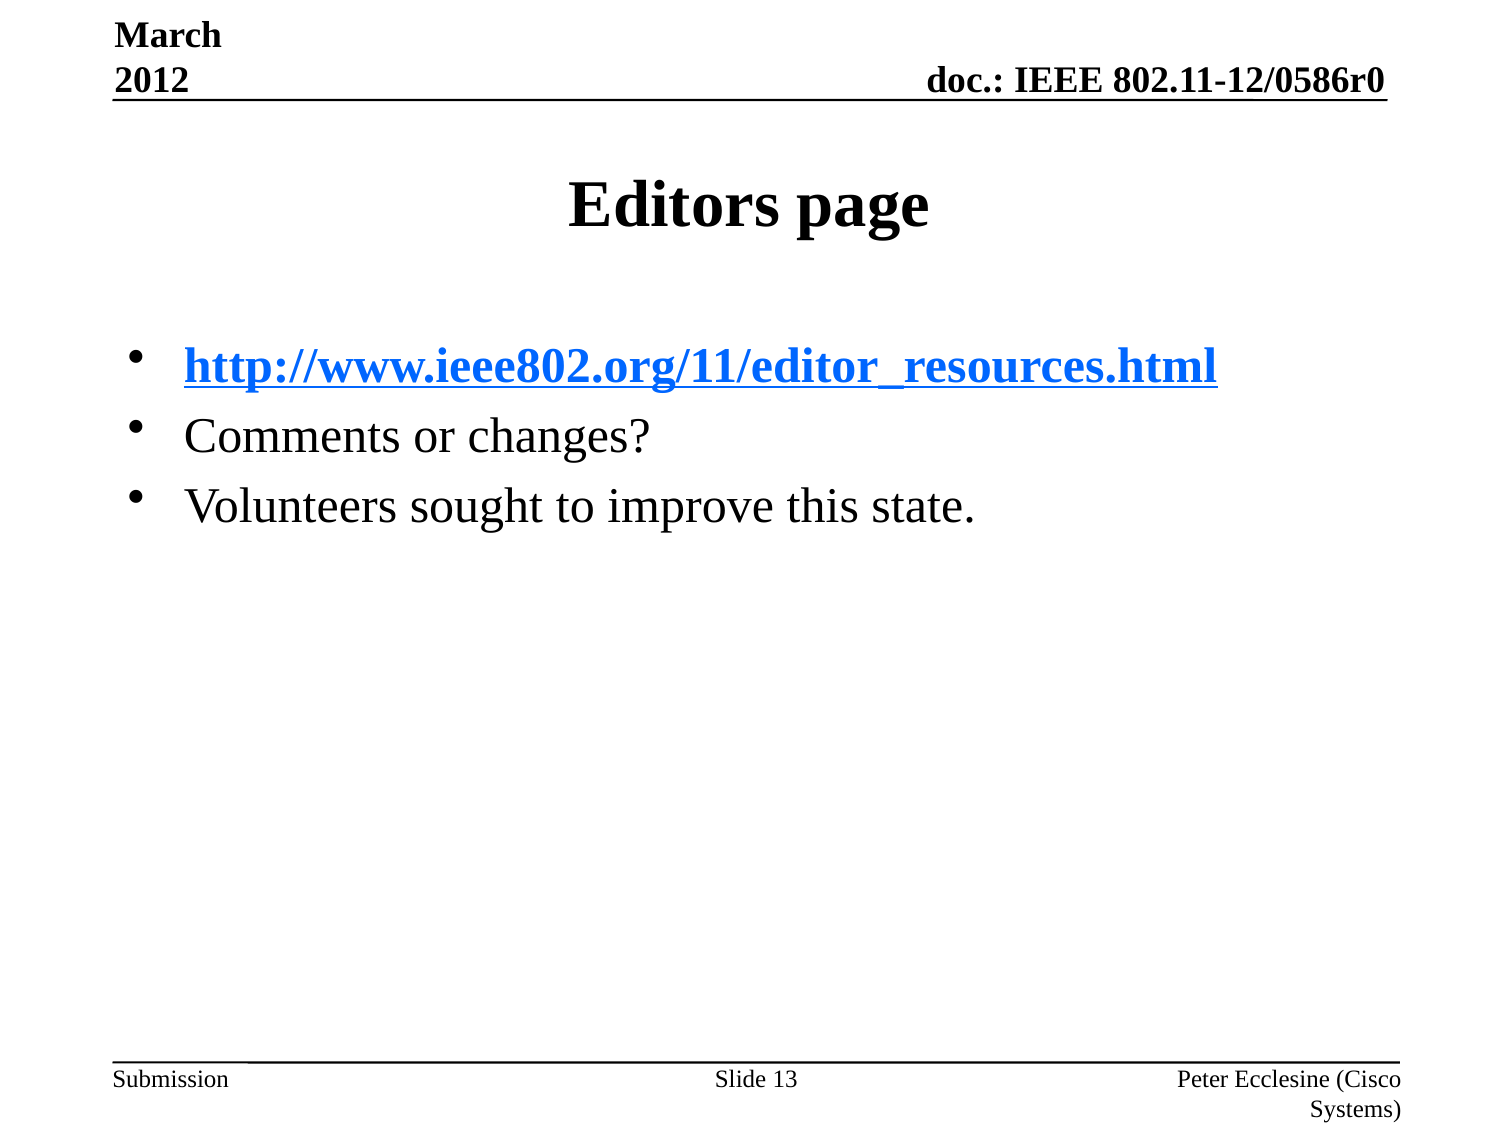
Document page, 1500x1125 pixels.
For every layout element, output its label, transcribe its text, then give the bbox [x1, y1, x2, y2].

title Editors page [112, 112, 1388, 288]
footer Peter Ecclesine (Cisco Systems) [1164, 1061, 1402, 1093]
slide_number Slide 13 [712, 1061, 800, 1093]
list http://www.ieee802.org/11/editor_resources.html Comments or changes? Volunteers sought to improve this state. [112, 324, 1388, 1001]
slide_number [114, 54, 274, 101]
